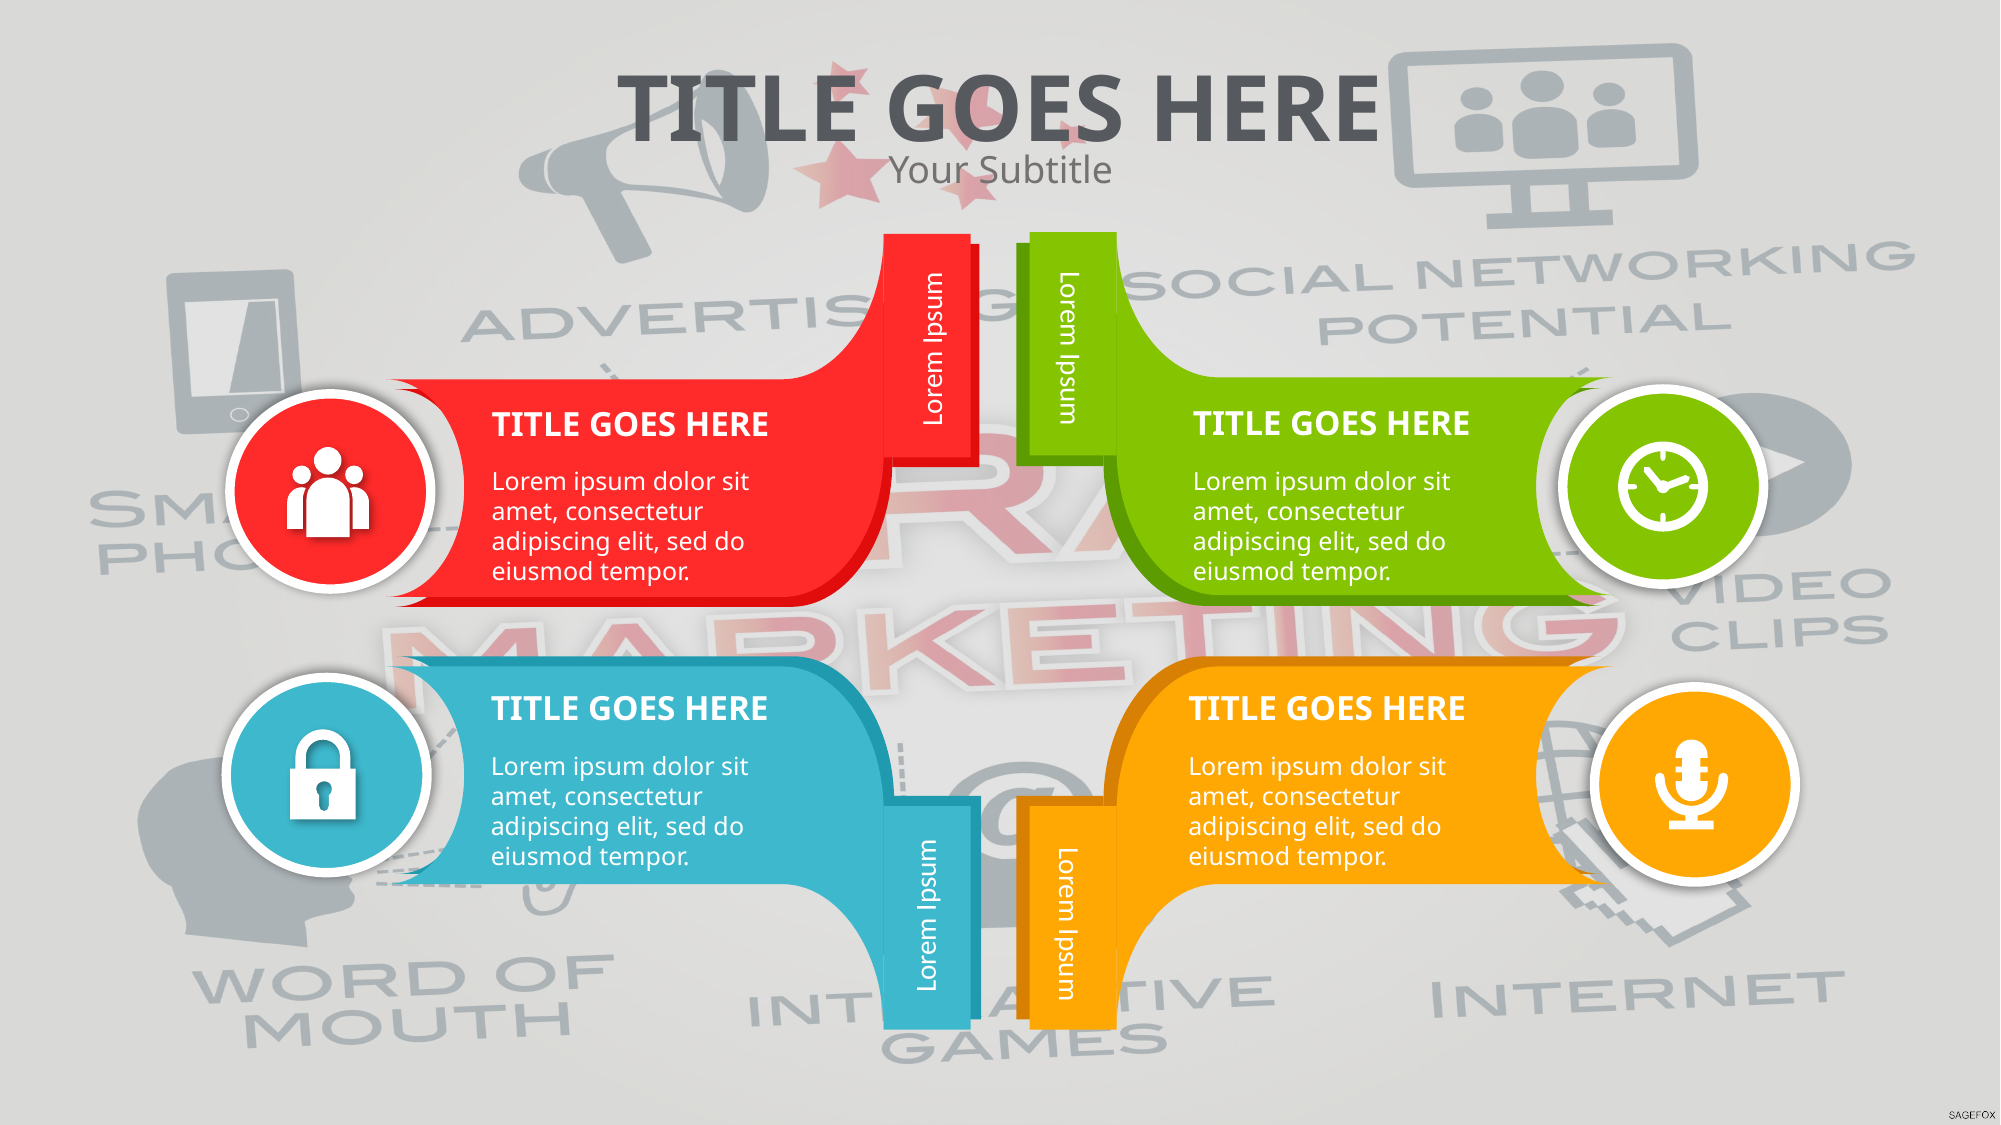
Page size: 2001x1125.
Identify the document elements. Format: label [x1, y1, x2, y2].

text_box [1029, 231, 1615, 596]
text_box [396, 656, 982, 1020]
text_box [385, 233, 971, 597]
text_box [1615, 388, 1764, 585]
text_box [287, 487, 306, 529]
text_box [1016, 656, 1602, 1020]
text_box [345, 465, 364, 485]
picture [1925, 0, 2001, 1125]
text_box [226, 677, 385, 873]
text_box [229, 393, 385, 590]
text_box [306, 477, 350, 538]
text_box [292, 465, 311, 485]
text_box [349, 487, 369, 529]
text_box [313, 447, 342, 475]
text_box [385, 666, 971, 1030]
text_box [290, 729, 356, 820]
text_box [1655, 739, 1729, 830]
text_box [394, 243, 980, 607]
text_box [1016, 242, 1602, 606]
text_box [1618, 441, 1709, 532]
text_box [548, 42, 1452, 199]
text_box [1615, 686, 1796, 883]
text_box [1029, 666, 1615, 1030]
